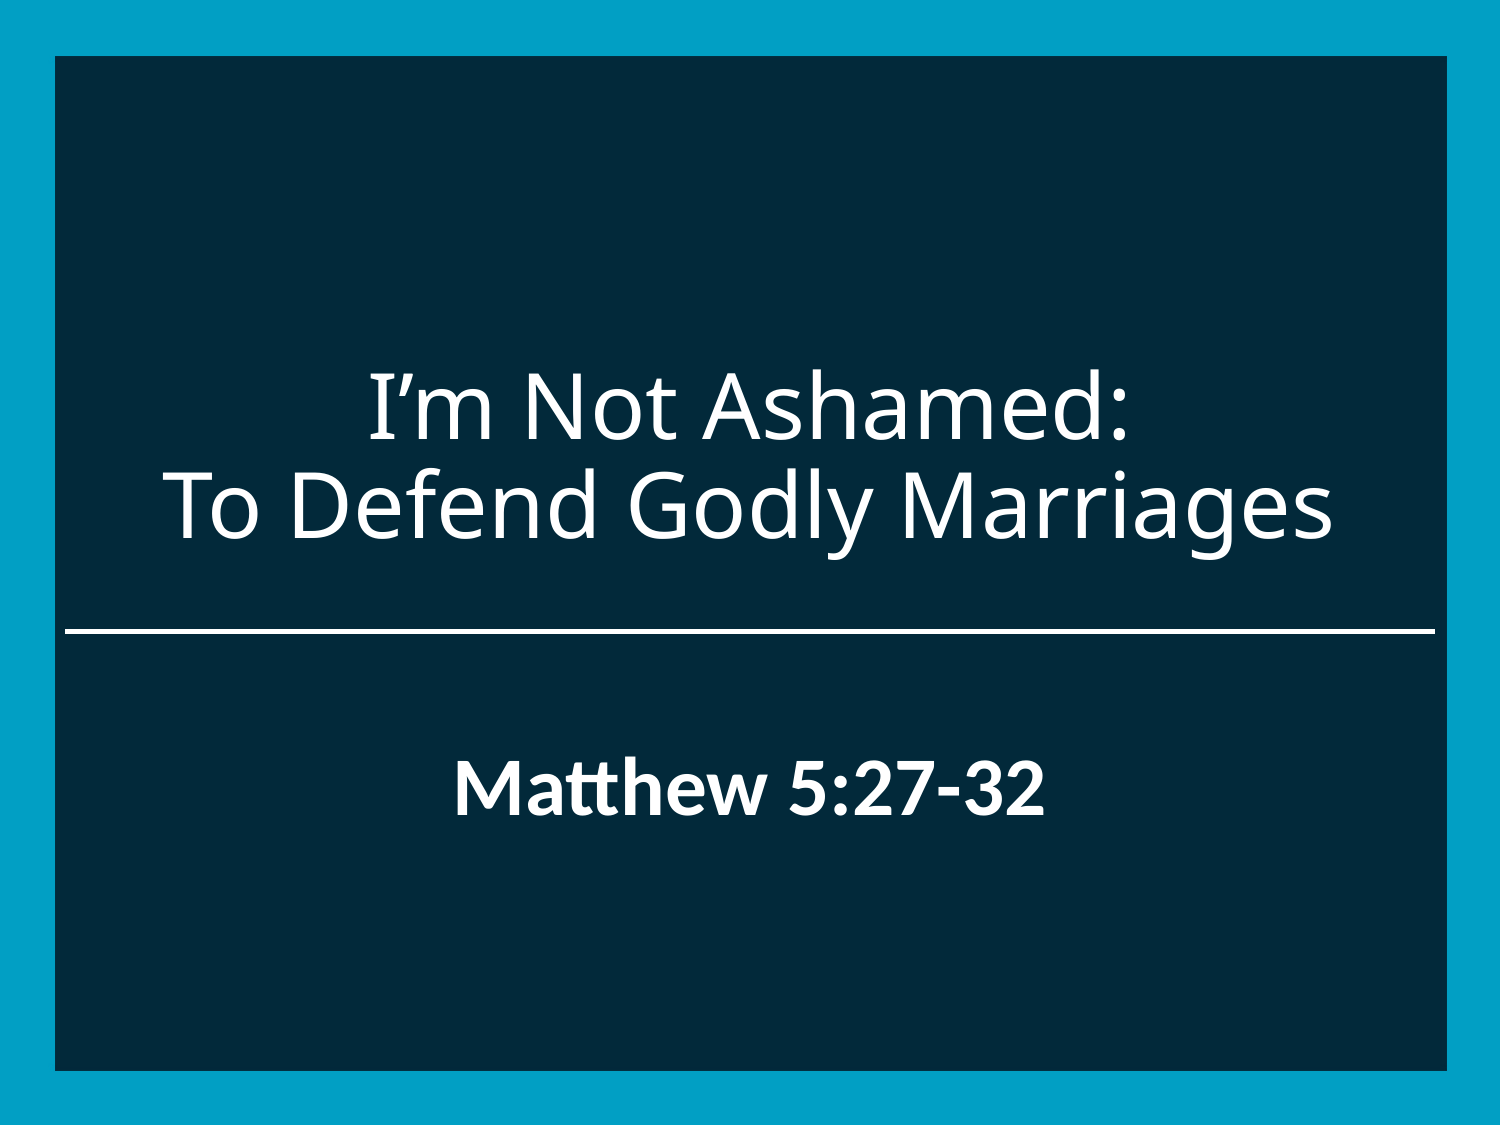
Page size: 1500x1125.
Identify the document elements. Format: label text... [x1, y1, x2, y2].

title I’m Not Ashamed: To Defend Godly Marriages [112, 147, 1388, 566]
subtitle Matthew 5:27-32 [187, 736, 1313, 863]
